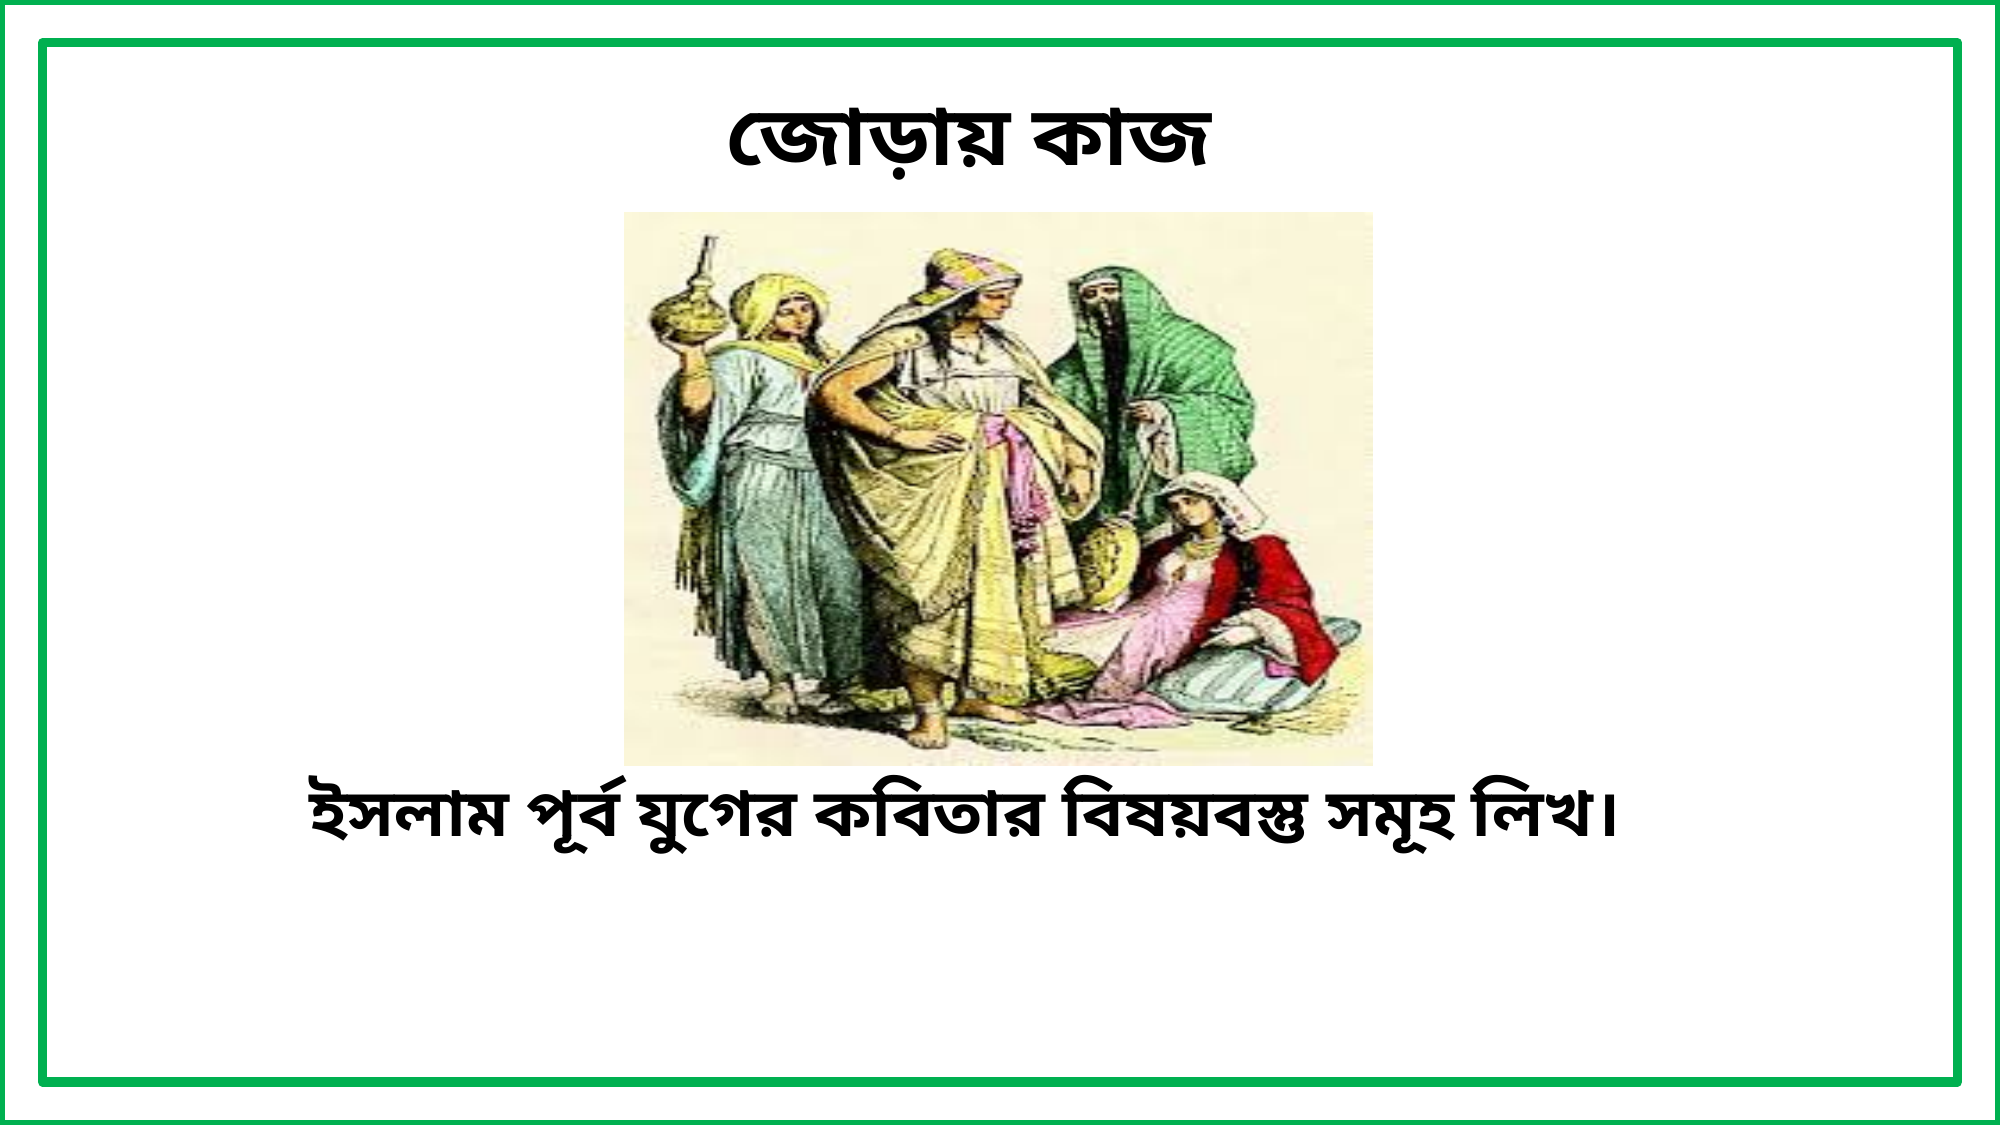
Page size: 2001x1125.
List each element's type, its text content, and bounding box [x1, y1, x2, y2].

text_box ইসলাম পূর্ব যুগের কবিতার বিষয়বস্তু সমূহ লিখ। [294, 762, 1636, 858]
text_box জোড়ায় কাজ [711, 75, 1227, 190]
picture [624, 212, 1373, 766]
text_box [0, 0, 2000, 1125]
